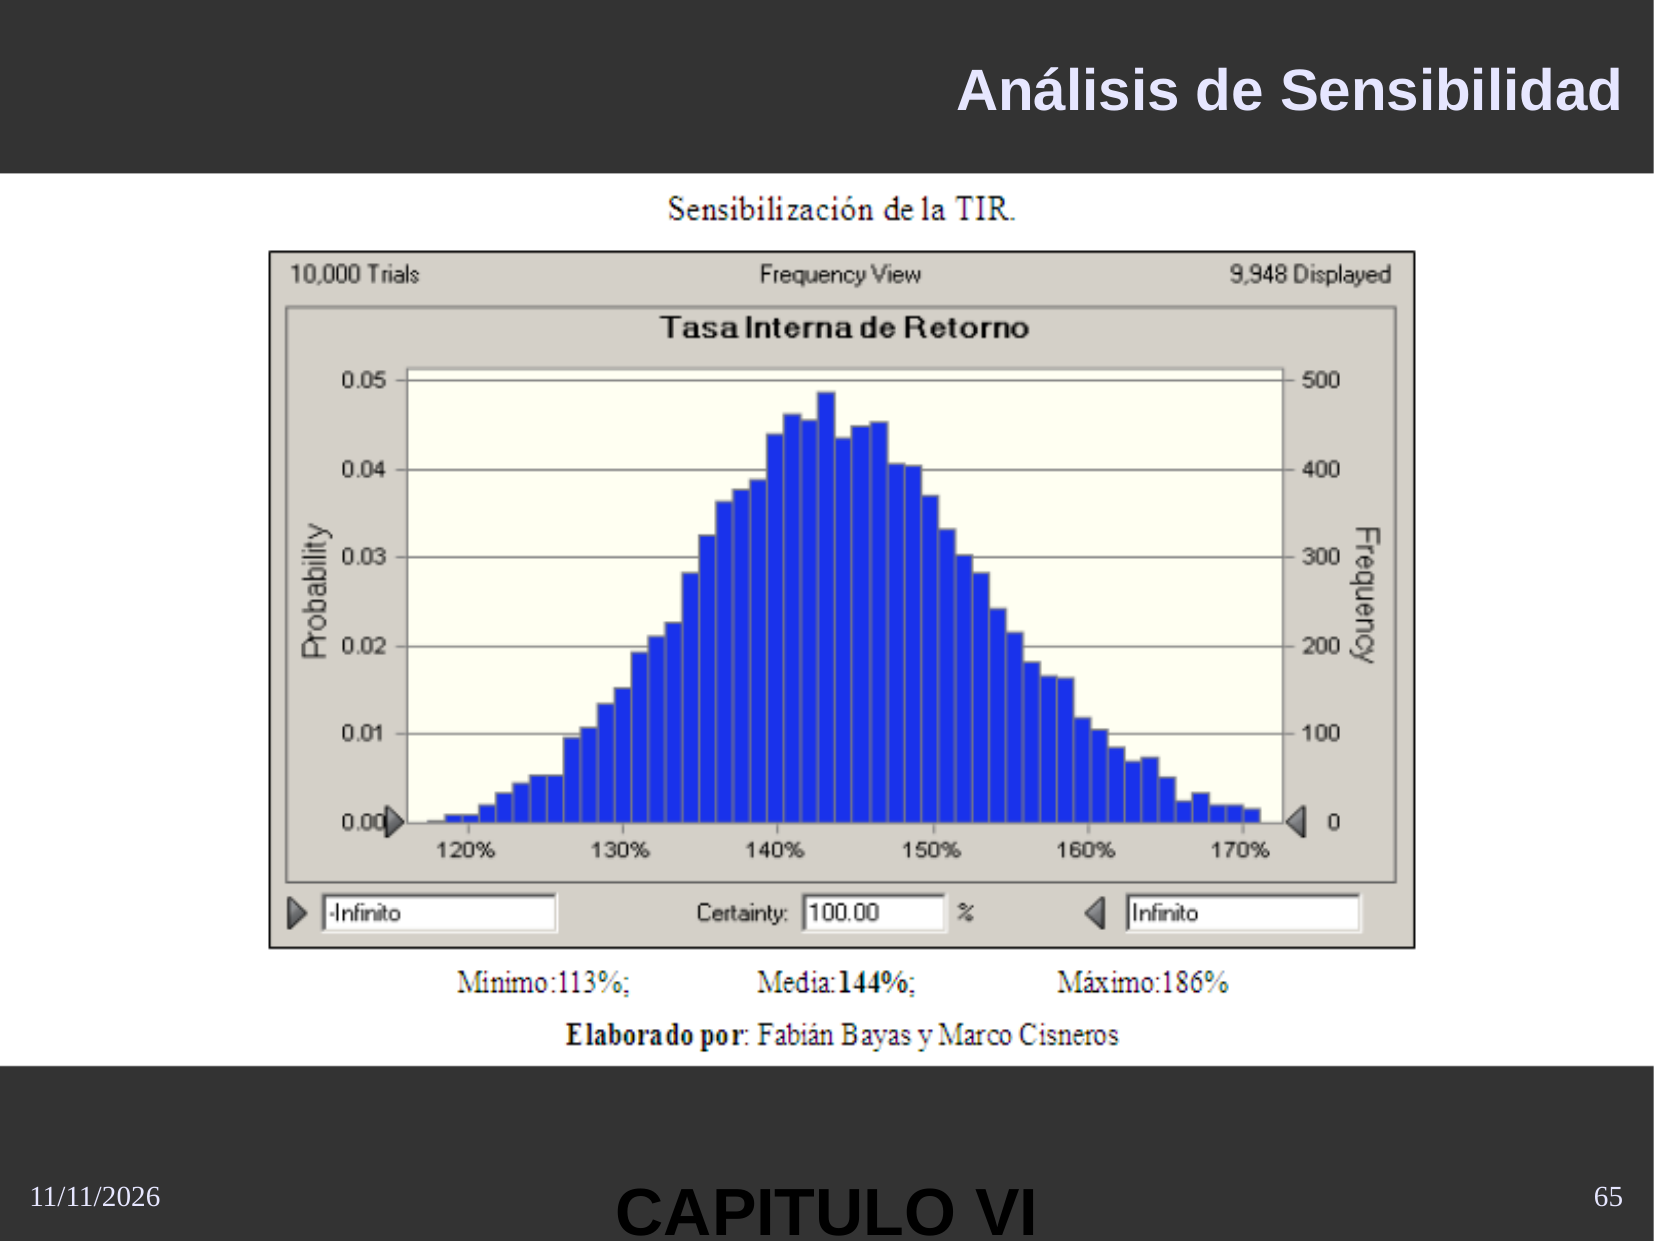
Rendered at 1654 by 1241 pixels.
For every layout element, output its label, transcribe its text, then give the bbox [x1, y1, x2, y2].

picture [0, 0, 1654, 1241]
text_box CAPITULO VI [29, 1171, 1624, 1241]
title Análisis de Sensibilidad [29, 0, 1624, 192]
